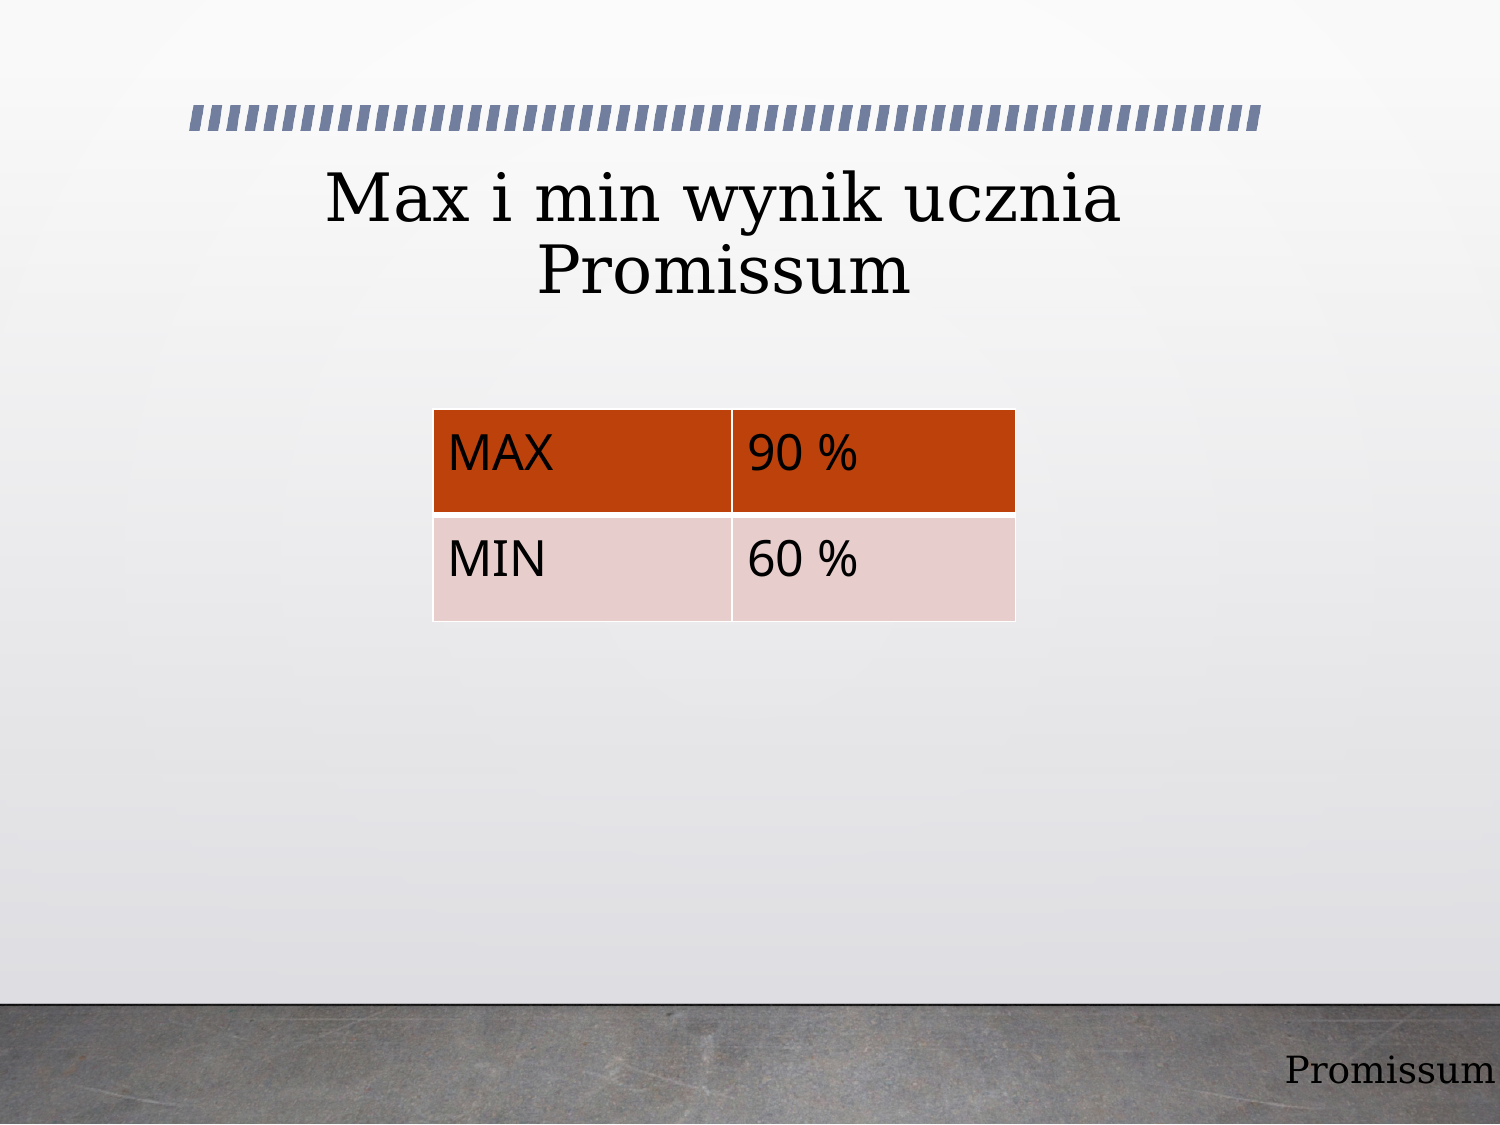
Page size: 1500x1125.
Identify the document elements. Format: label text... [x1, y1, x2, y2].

table_header 90 % [733, 410, 1015, 512]
table_header MAX [434, 410, 731, 512]
picture [0, 1004, 1500, 1124]
table_cell MIN [434, 518, 731, 621]
table_cell 60 % [733, 518, 1015, 621]
text_box Promissum [1269, 1046, 1500, 1125]
title Max i min wynik ucznia Promissum [185, 156, 1264, 329]
